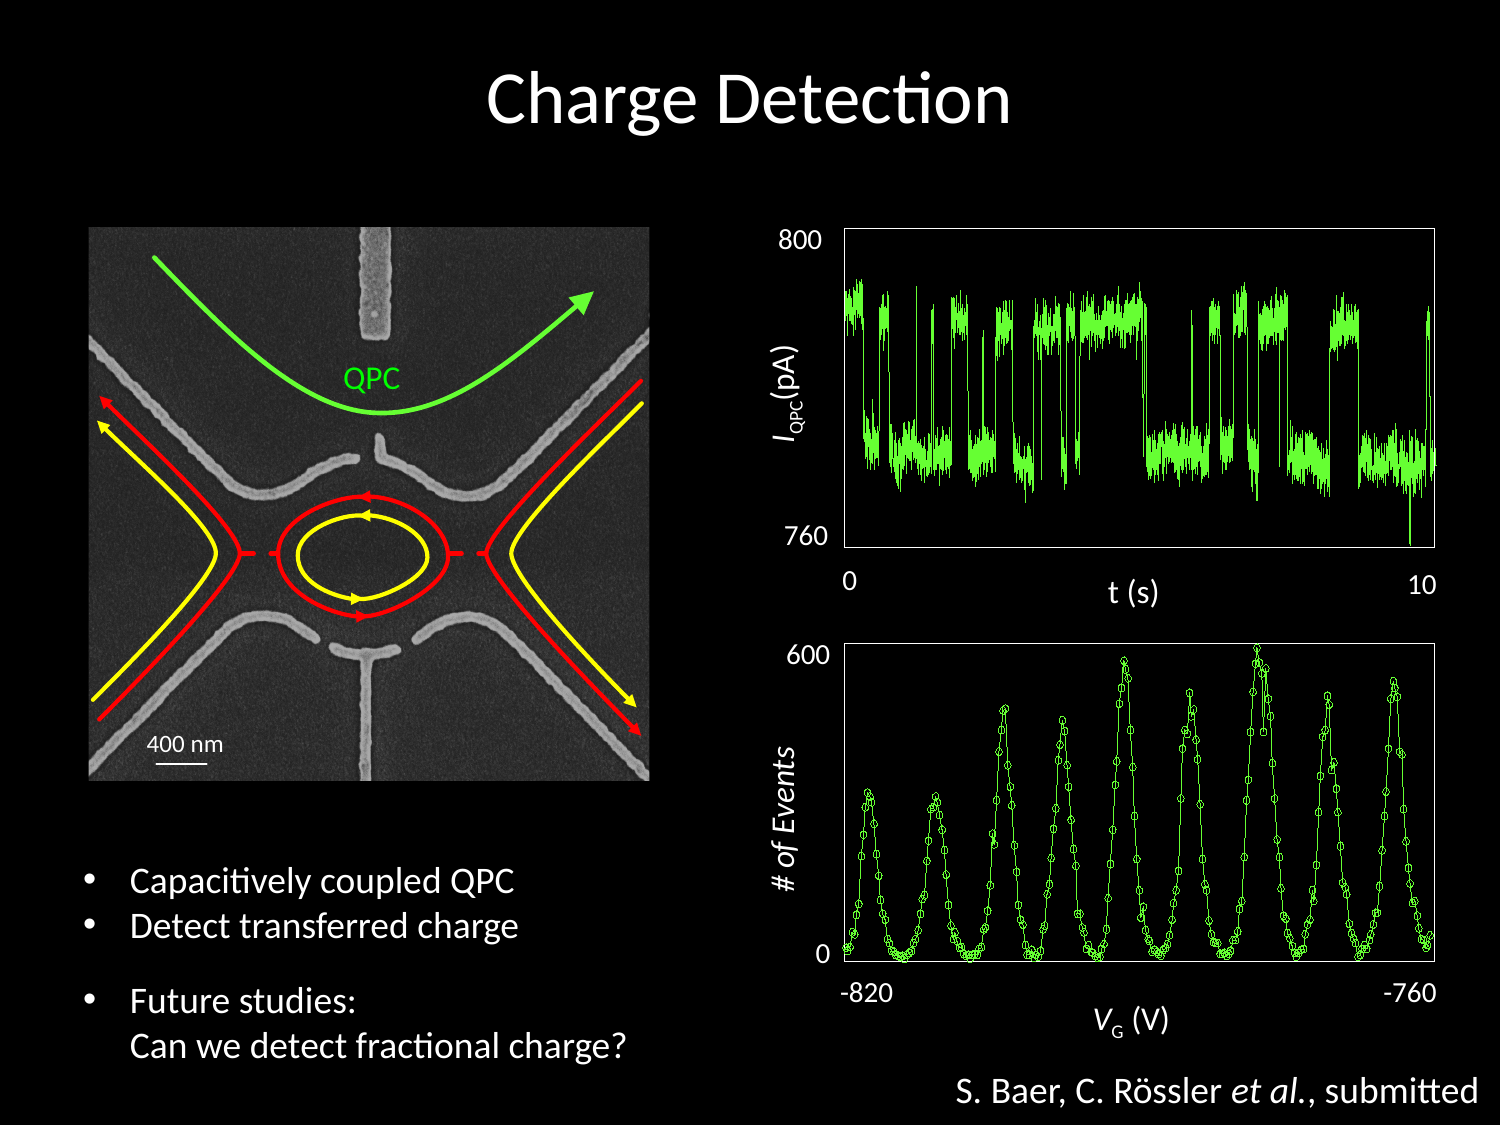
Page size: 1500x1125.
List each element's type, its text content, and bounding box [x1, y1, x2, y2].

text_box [842, 643, 1434, 963]
text_box [842, 641, 1437, 646]
text_box Charge Detection [0, 0, 1500, 188]
picture [88, 227, 650, 781]
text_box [845, 279, 1437, 546]
text_box # of Events [753, 731, 809, 908]
text_box [842, 226, 1437, 280]
text_box 0 [820, 550, 879, 607]
text_box 0 [794, 923, 853, 980]
text_box VG (V) [1077, 989, 1185, 1050]
text_box S. Baer, C. Rössler et al., submitted [940, 1058, 1495, 1119]
text_box t (s) [1093, 562, 1175, 618]
text_box -760 [1361, 962, 1459, 1019]
text_box 10 [1385, 554, 1459, 611]
text_box 600 [764, 624, 852, 682]
text_box 760 [762, 505, 841, 562]
text_box 800 [756, 210, 844, 267]
text_box Capacitively coupled QPC Detect transferred charge Future studies: Can we detect fractional charge? [68, 848, 644, 1073]
text_box -820 [818, 971, 915, 1019]
text_box IQPC(pA) [753, 329, 814, 459]
